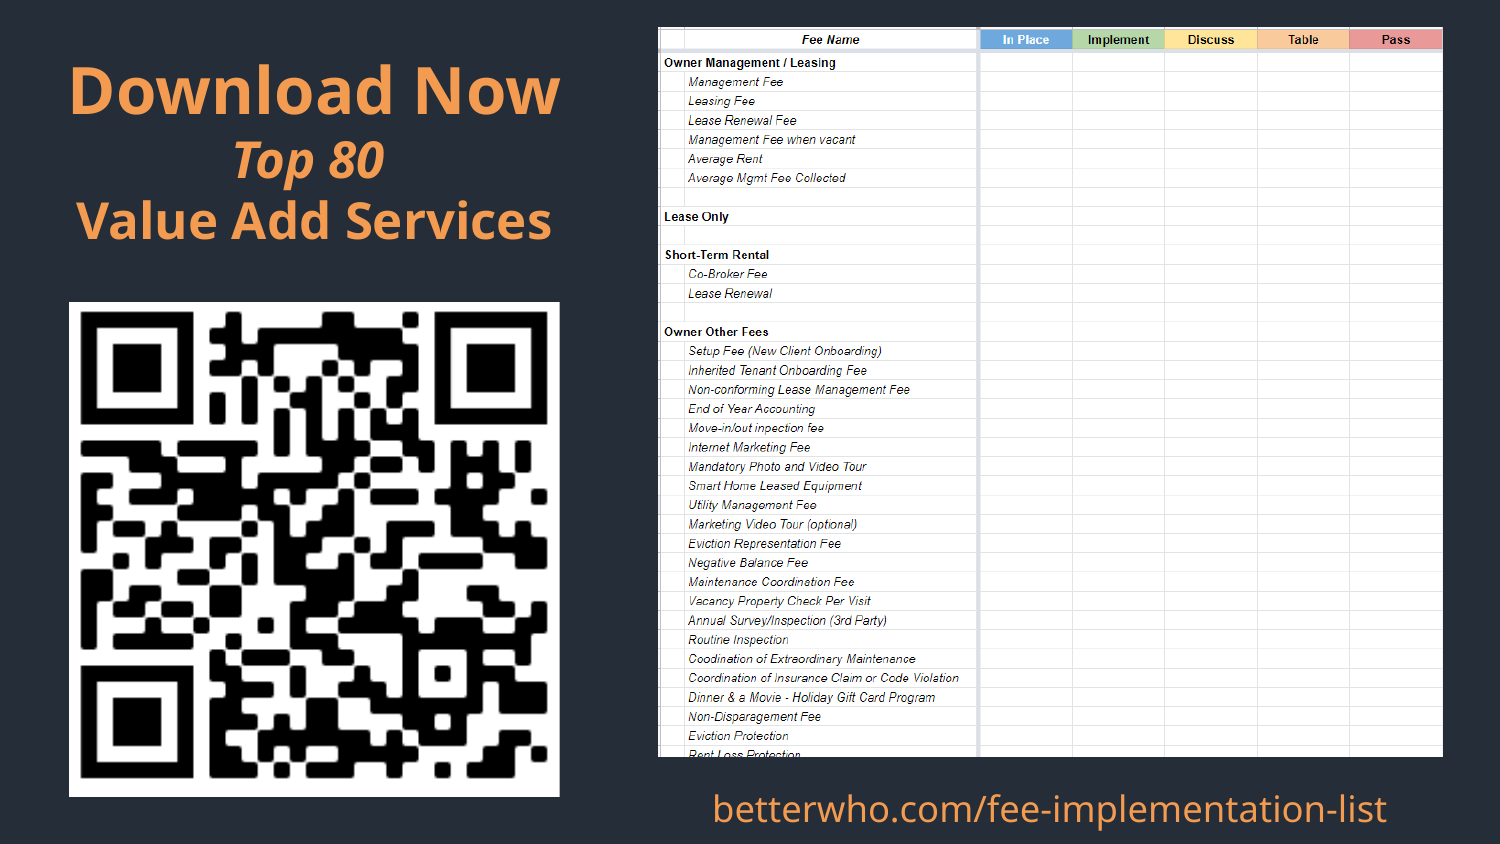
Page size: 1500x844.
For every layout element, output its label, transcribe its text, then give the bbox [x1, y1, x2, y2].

title betterwho.com/fee-implementation-list [658, 771, 1443, 825]
text_box [0, 0, 1500, 844]
picture [658, 27, 1443, 757]
picture [68, 301, 560, 797]
title Download Now Top 80 Value Add Services [44, 33, 586, 283]
